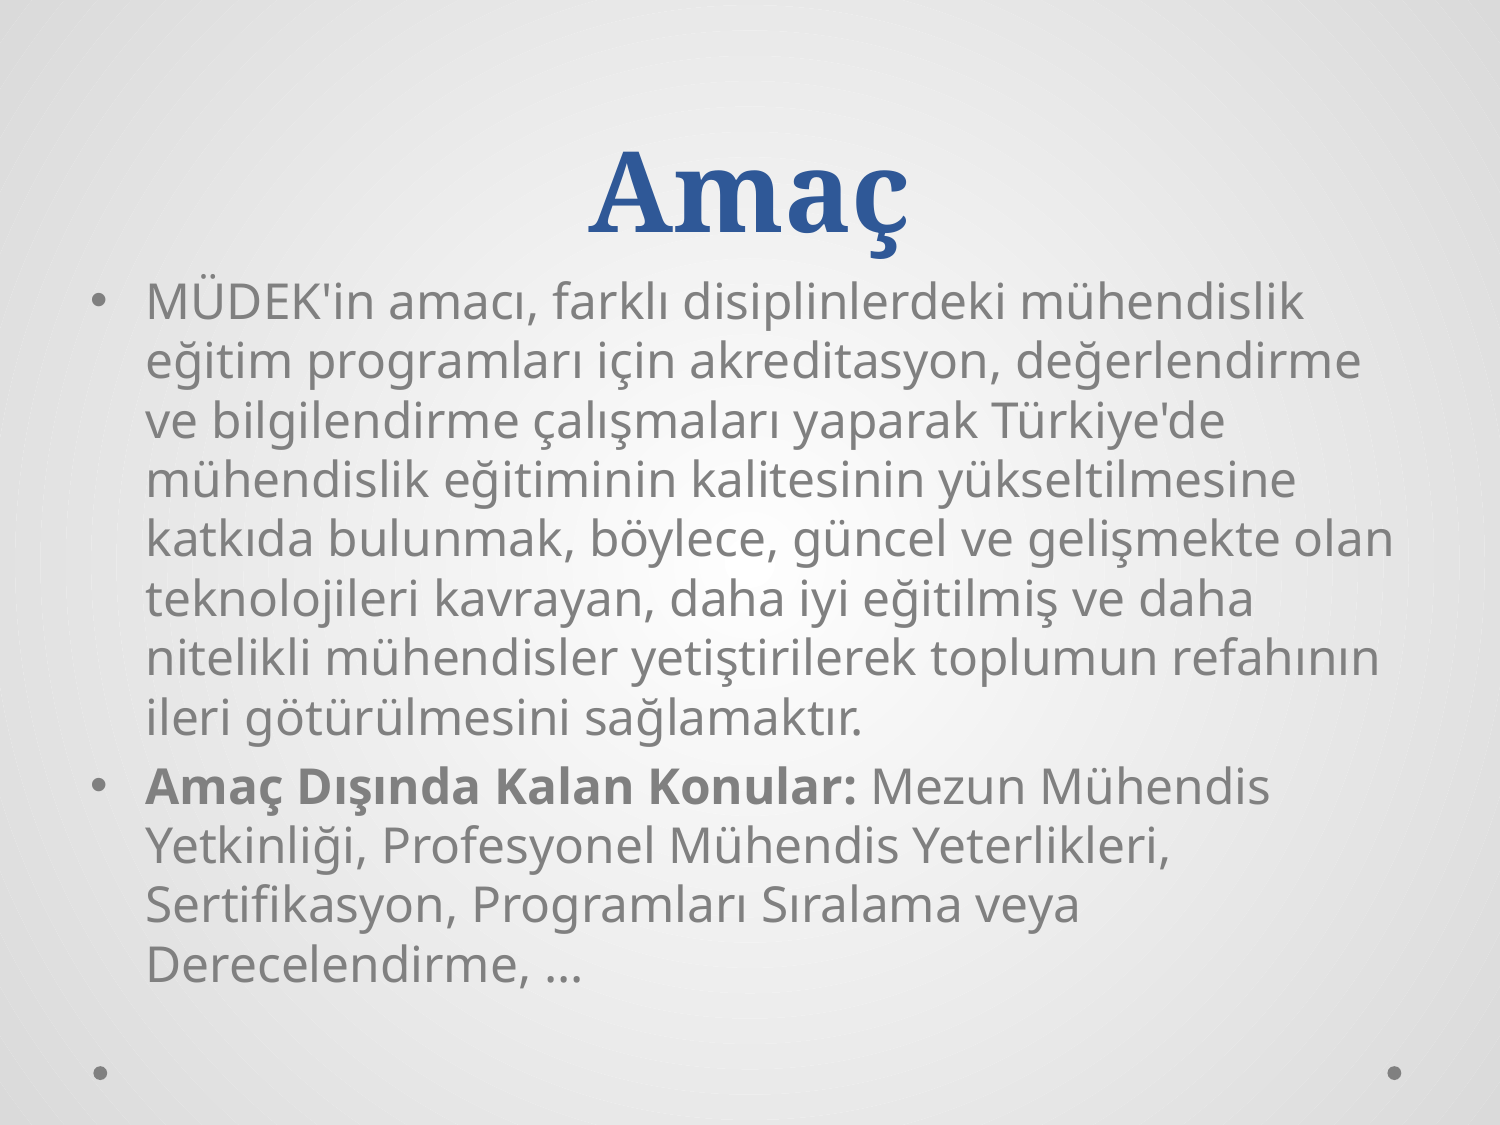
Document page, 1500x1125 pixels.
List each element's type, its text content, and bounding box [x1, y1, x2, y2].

title Amaç [75, 0, 1425, 262]
list MÜDEK'in amacı, farklı disiplinlerdeki mühendislik eğitim programları için akreditasyon, değerlendirme ve bilgilendirme çalışmaları yaparak Türkiye'de mühendislik eğitiminin kalitesinin yükseltilmesine katkıda bulunmak, böylece, güncel ve gelişmekte olan teknolojileri kavrayan, daha iyi eğitilmiş ve daha nitelikli mühendisler yetiştirilerek toplumun refahının ileri götürülmesini sağlamaktır. Amaç Dışında Kalan Konular: Mezun Mühendis Yetkinliği, Profesyonel Mühendis Yeterlikleri, Sertifikasyon, Programları Sıralama veya Derecelendirme, ... [75, 262, 1425, 1005]
